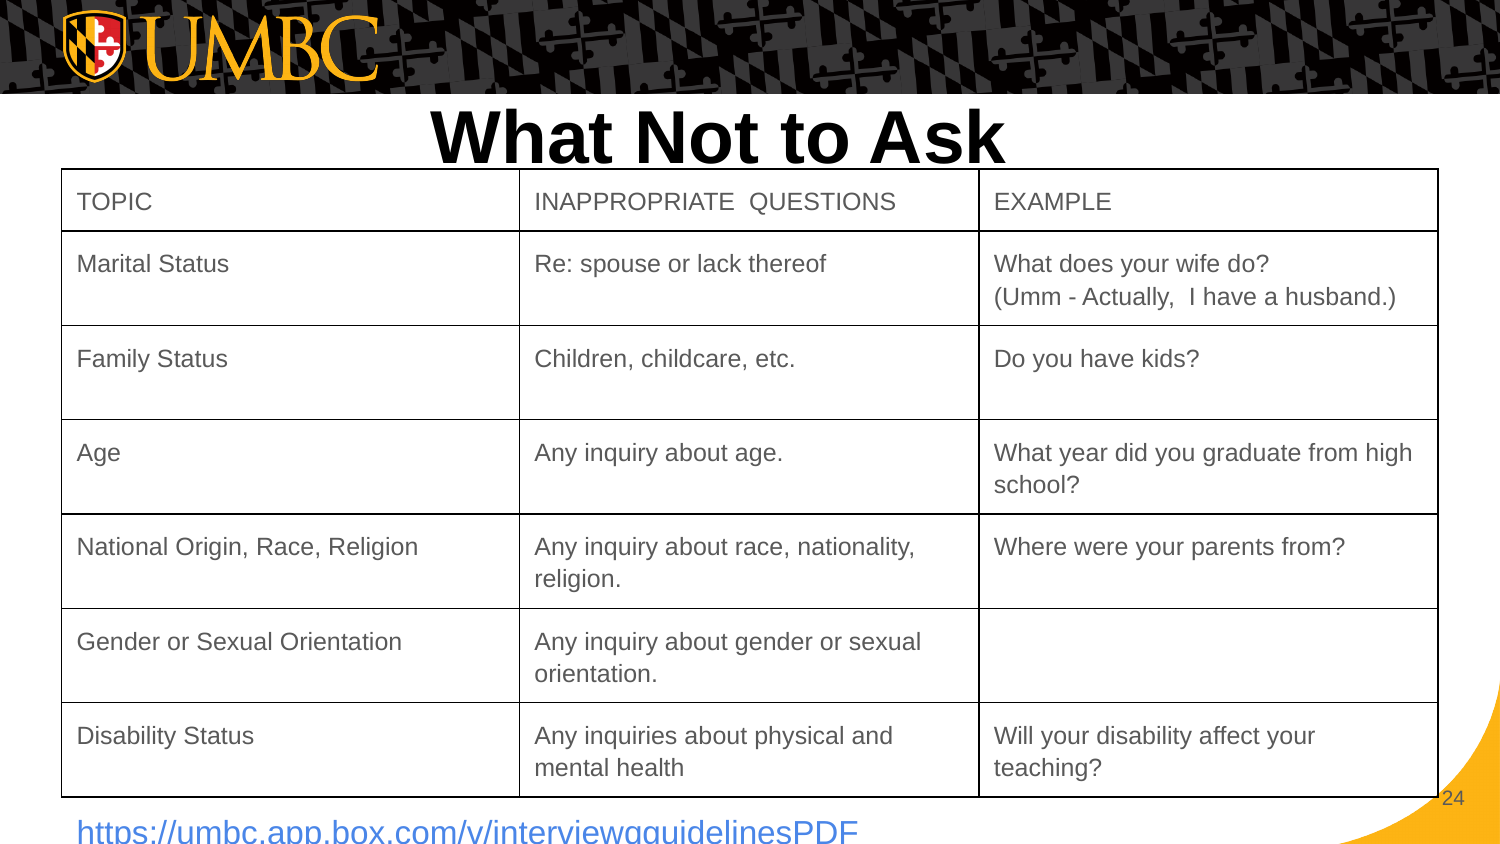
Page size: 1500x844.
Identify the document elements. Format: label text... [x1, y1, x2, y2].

table_cell Children, childcare, etc. [520, 326, 978, 419]
table_cell Age [62, 420, 519, 513]
table_cell Any inquiry about gender or sexual orientation. [520, 609, 978, 702]
table_header EXAMPLE [980, 181, 1437, 230]
table_cell Family Status [62, 326, 519, 419]
table_cell What does your wife do? (Umm - Actually, I have a husband.) [980, 232, 1437, 325]
picture [1338, 679, 1500, 844]
slide_number ‹#› [1389, 764, 1480, 830]
picture [0, 0, 1500, 94]
table_cell Any inquiry about race, nationality, religion. [520, 515, 978, 608]
table_cell Disability Status [62, 703, 519, 795]
table_cell Re: spouse or lack thereof [520, 232, 978, 325]
table_cell What year did you graduate from high school? [980, 420, 1437, 513]
table_cell Do you have kids? [980, 326, 1437, 419]
table_header INAPPROPRIATE QUESTIONS [520, 181, 978, 230]
text_box https://umbc.app.box.com/v/interviewqguidelinesPDF [61, 795, 1292, 844]
table_cell [980, 609, 1437, 702]
table_header TOPIC [62, 181, 519, 230]
table_cell Where were your parents from? [980, 515, 1437, 608]
title What Not to Ask [51, 86, 1449, 181]
table_cell National Origin, Race, Religion [62, 515, 519, 608]
table_cell Marital Status [62, 232, 519, 325]
table_cell Will your disability affect your teaching? [980, 703, 1437, 796]
table_cell Any inquiries about physical and mental health [520, 703, 978, 795]
table_cell Any inquiry about age. [520, 420, 978, 513]
table_cell Gender or Sexual Orientation [62, 609, 519, 702]
